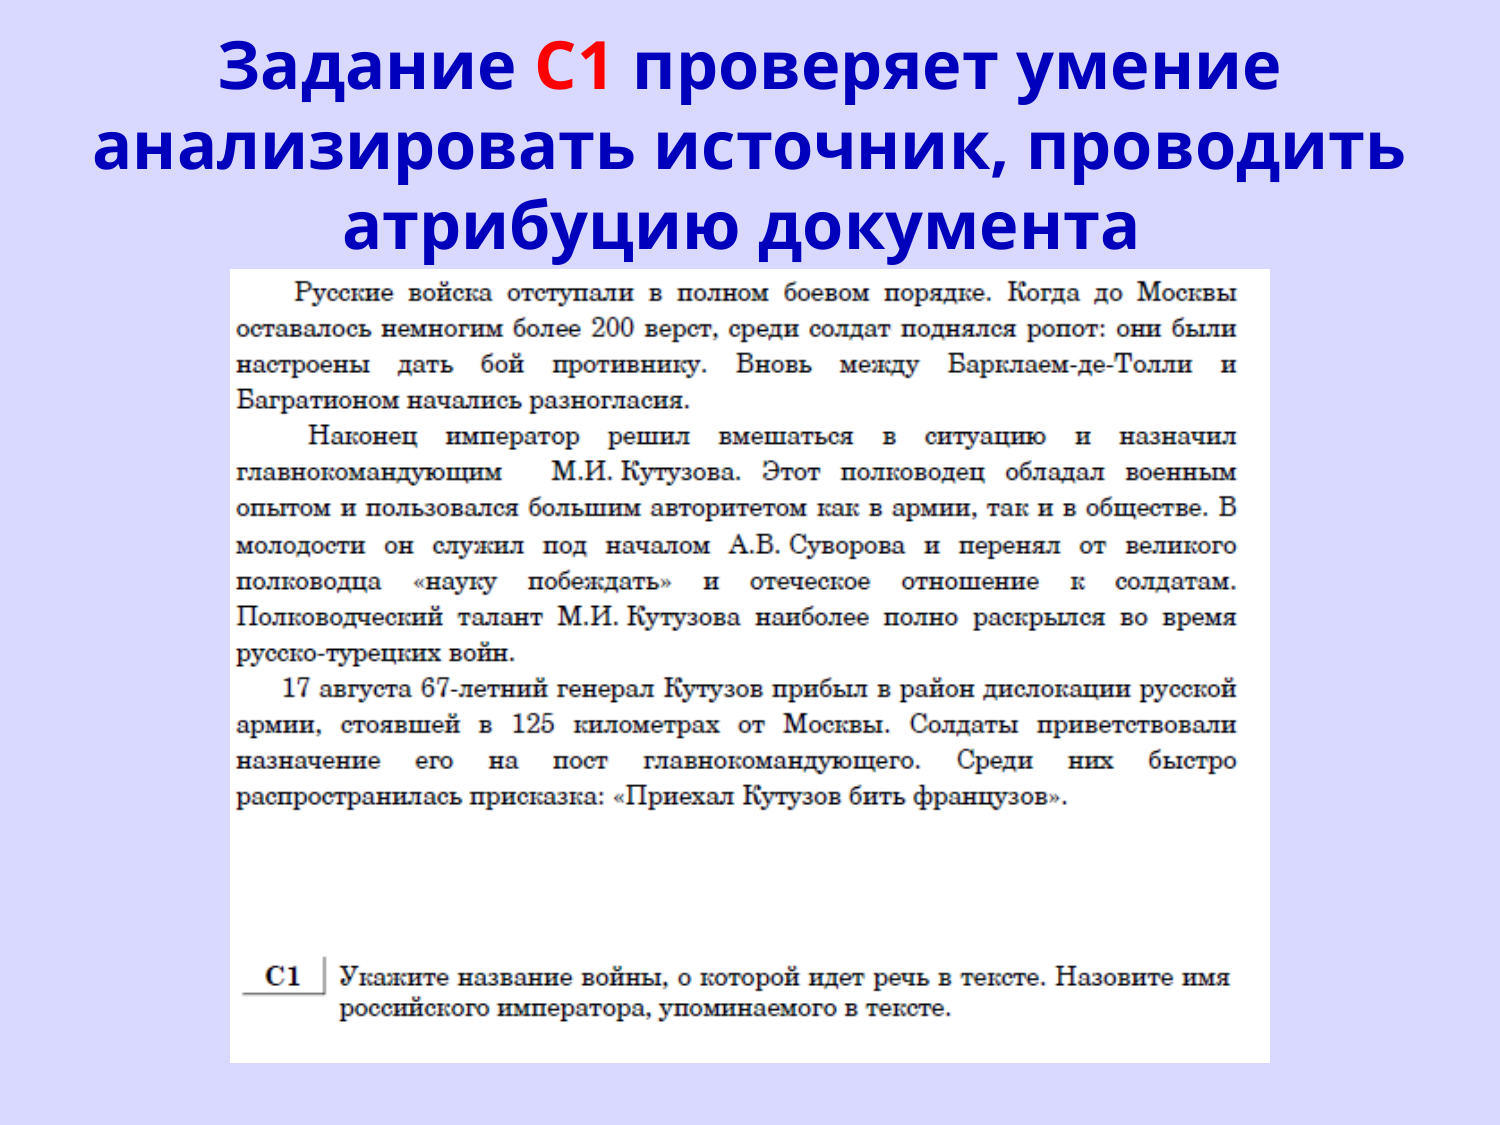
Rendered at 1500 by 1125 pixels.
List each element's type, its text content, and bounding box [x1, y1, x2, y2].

picture [229, 269, 1270, 1063]
title Задание С1 проверяет умение анализировать источник, проводить атрибуцию документа [41, 18, 1459, 268]
